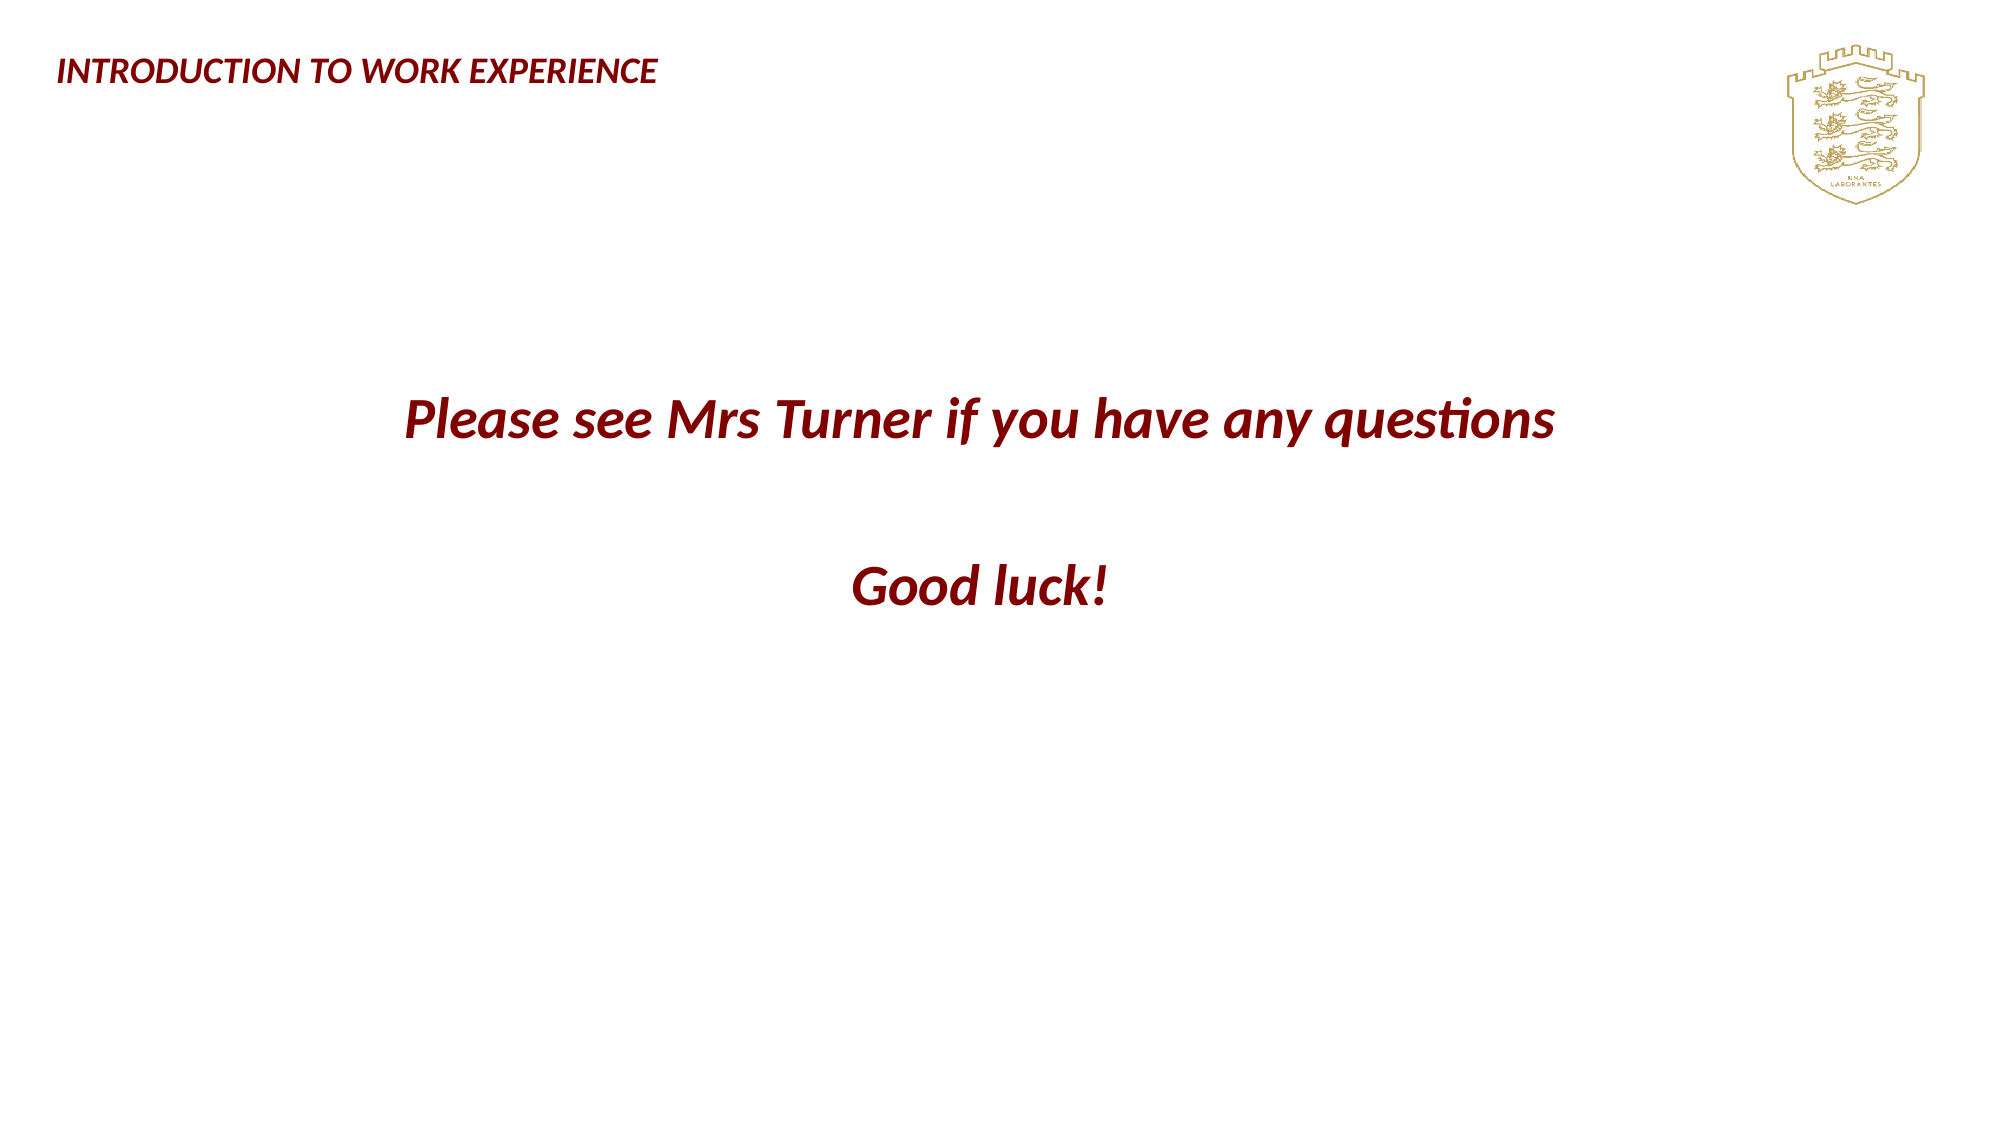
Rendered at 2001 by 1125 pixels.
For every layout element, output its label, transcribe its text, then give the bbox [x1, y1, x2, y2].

text_box Please see Mrs Turner if you have any questions Good luck! [125, 205, 1836, 963]
picture [1785, 42, 1928, 206]
text_box INTRODUCTION TO WORK EXPERIENCE [41, 39, 754, 99]
